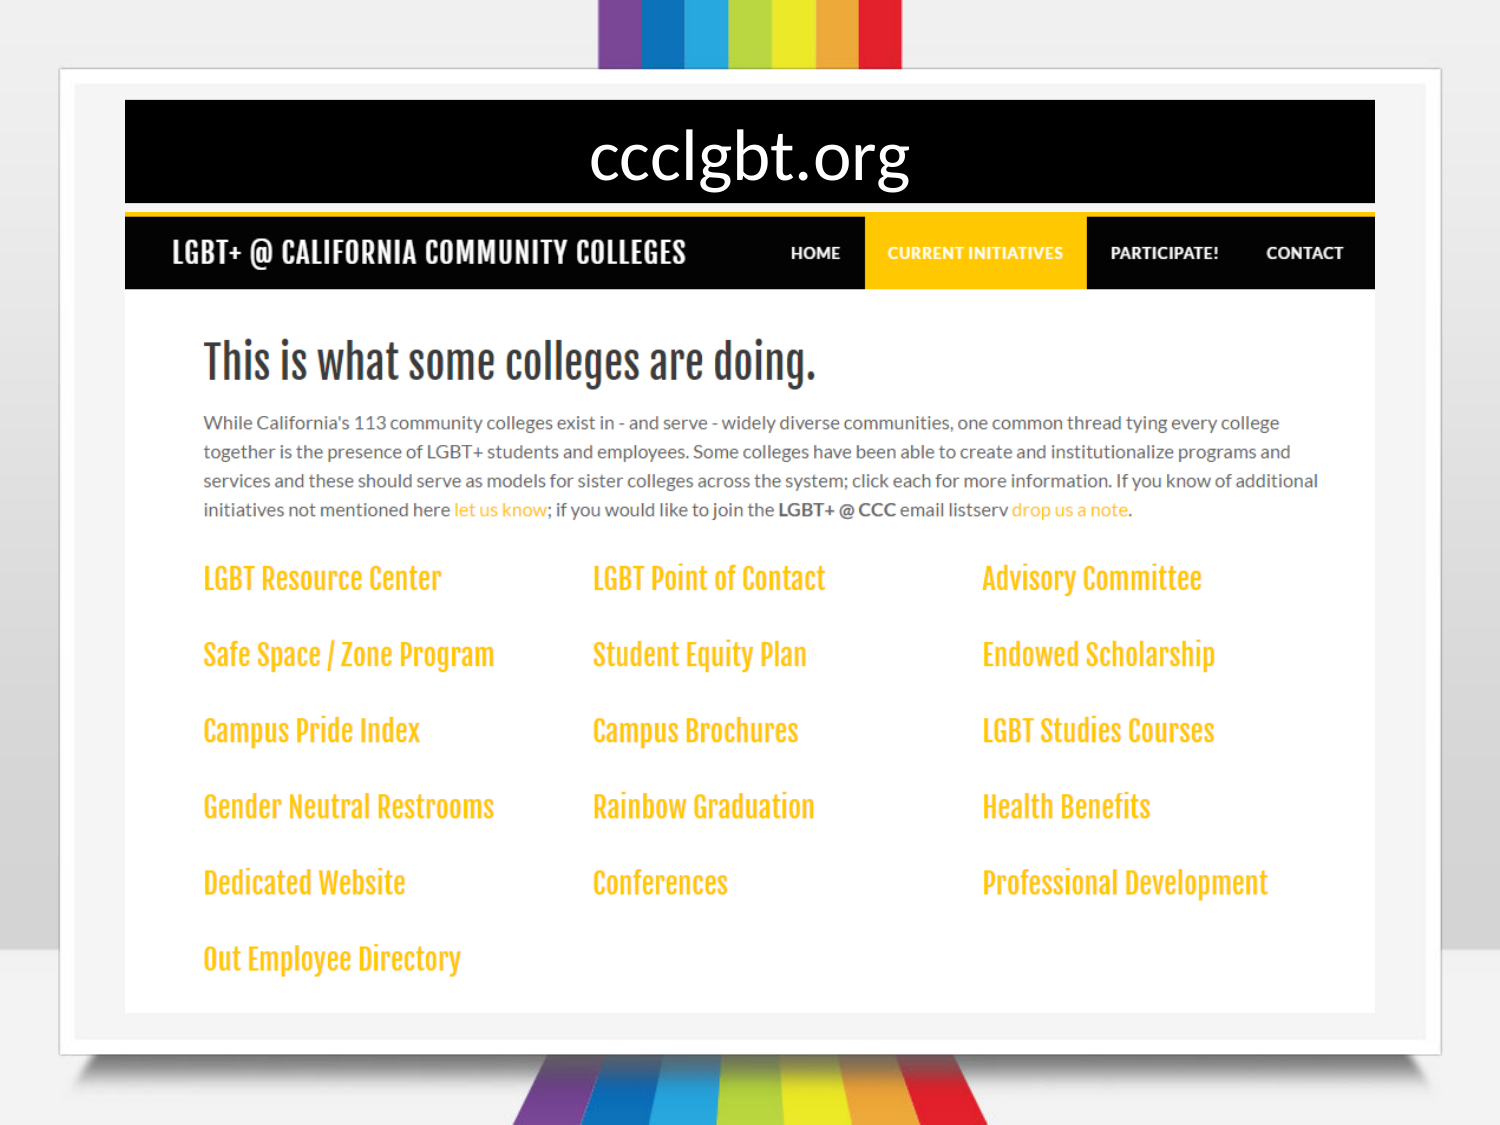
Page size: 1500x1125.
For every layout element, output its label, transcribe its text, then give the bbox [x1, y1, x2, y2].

title ccclgbt.org [125, 99, 1375, 204]
picture [0, 0, 1500, 1125]
